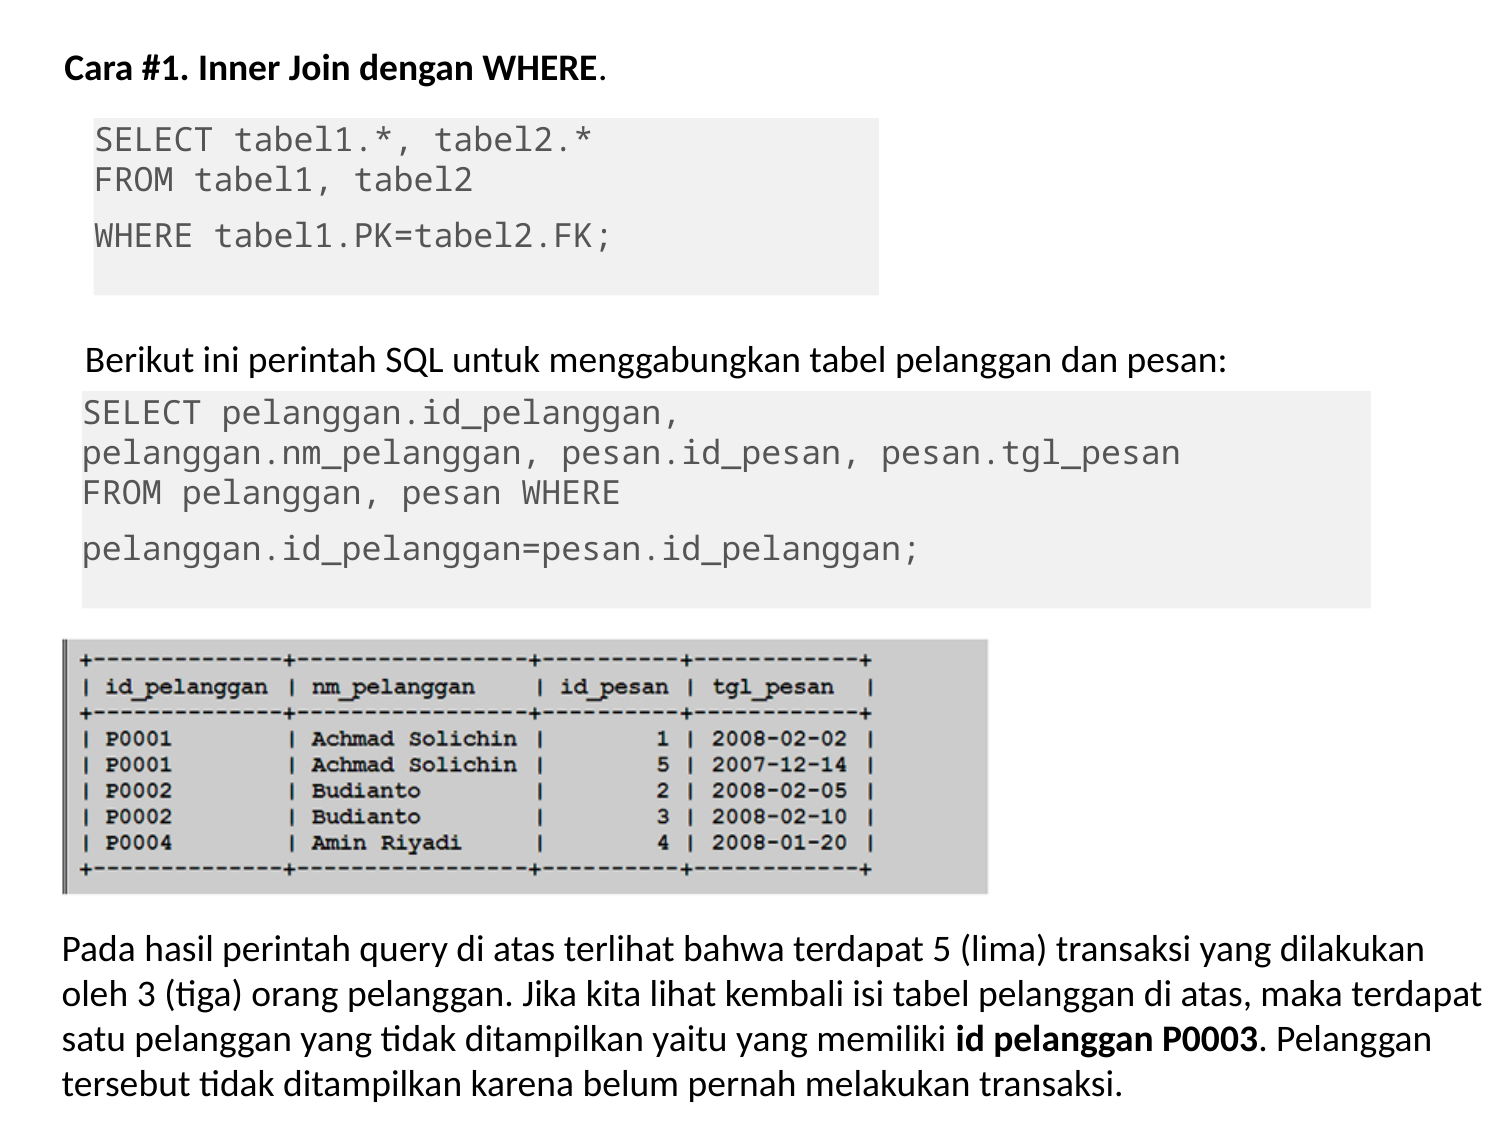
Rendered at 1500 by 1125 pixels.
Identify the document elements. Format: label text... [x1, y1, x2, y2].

text_box Berikut ini perintah SQL untuk menggabungkan tabel pelanggan dan pesan: [70, 328, 1360, 388]
text_box SELECT pelanggan.id_pelanggan, pelanggan.nm_pelanggan, pesan.id_pesan, pesan.tgl_pesan FROM pelanggan, pesan WHERE pelanggan.id_pelanggan=pesan.id_pelanggan; [81, 391, 1371, 609]
text_box SELECT tabel1.*, tabel2.* FROM tabel1, tabel2 WHERE tabel1.PK=tabel2.FK; [93, 118, 879, 296]
text_box Pada hasil perintah query di atas terlihat bahwa terdapat 5 (lima) transaksi yang dilakukan oleh 3 (tiga) orang pelanggan. Jika kita lihat kembali isi tabel pelanggan di atas, maka terdapat satu pelanggan yang tidak ditampilkan yaitu yang memiliki id pelanggan P0003. Pelanggan tersebut tidak ditampilkan karena belum pernah melakukan transaksi. [46, 916, 1500, 1112]
picture [58, 632, 997, 902]
text_box Cara #1. Inner Join dengan WHERE. [49, 35, 623, 95]
